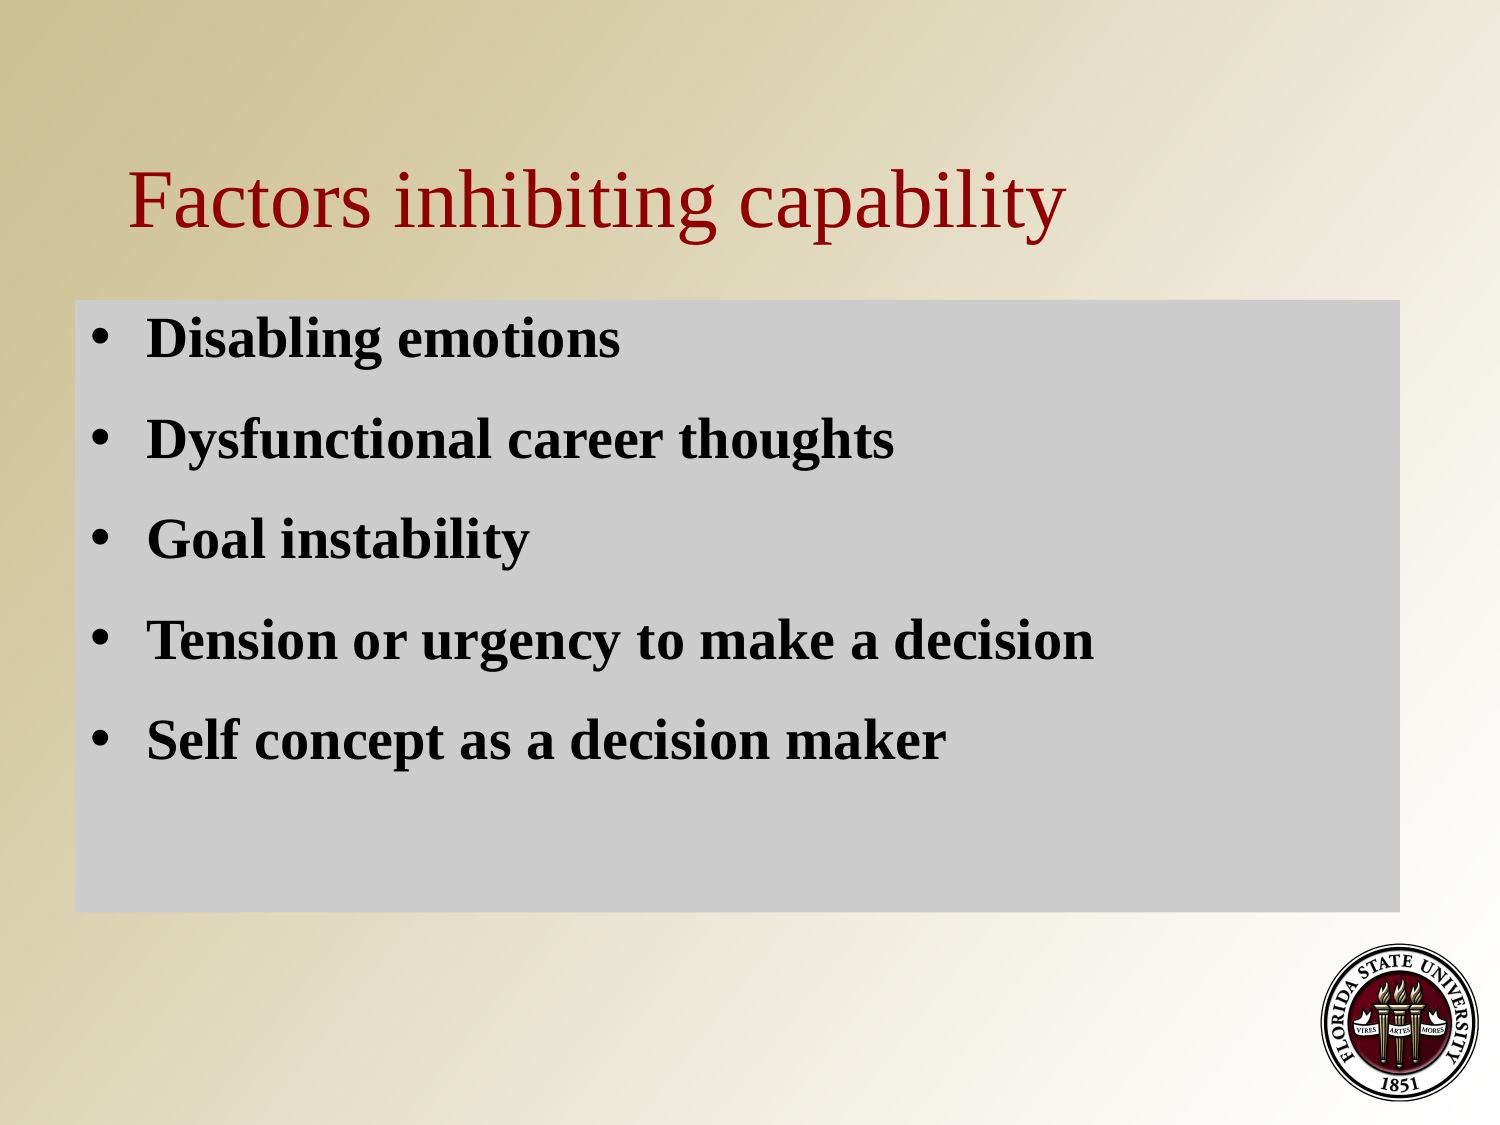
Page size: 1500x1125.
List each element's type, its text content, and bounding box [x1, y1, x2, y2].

picture [0, 0, 1500, 1125]
title Factors inhibiting capability [112, 99, 1500, 288]
list Disabling emotions Dysfunctional career thoughts Goal instability Tension or urgency to make a decision Self concept as a decision maker [75, 299, 1400, 913]
